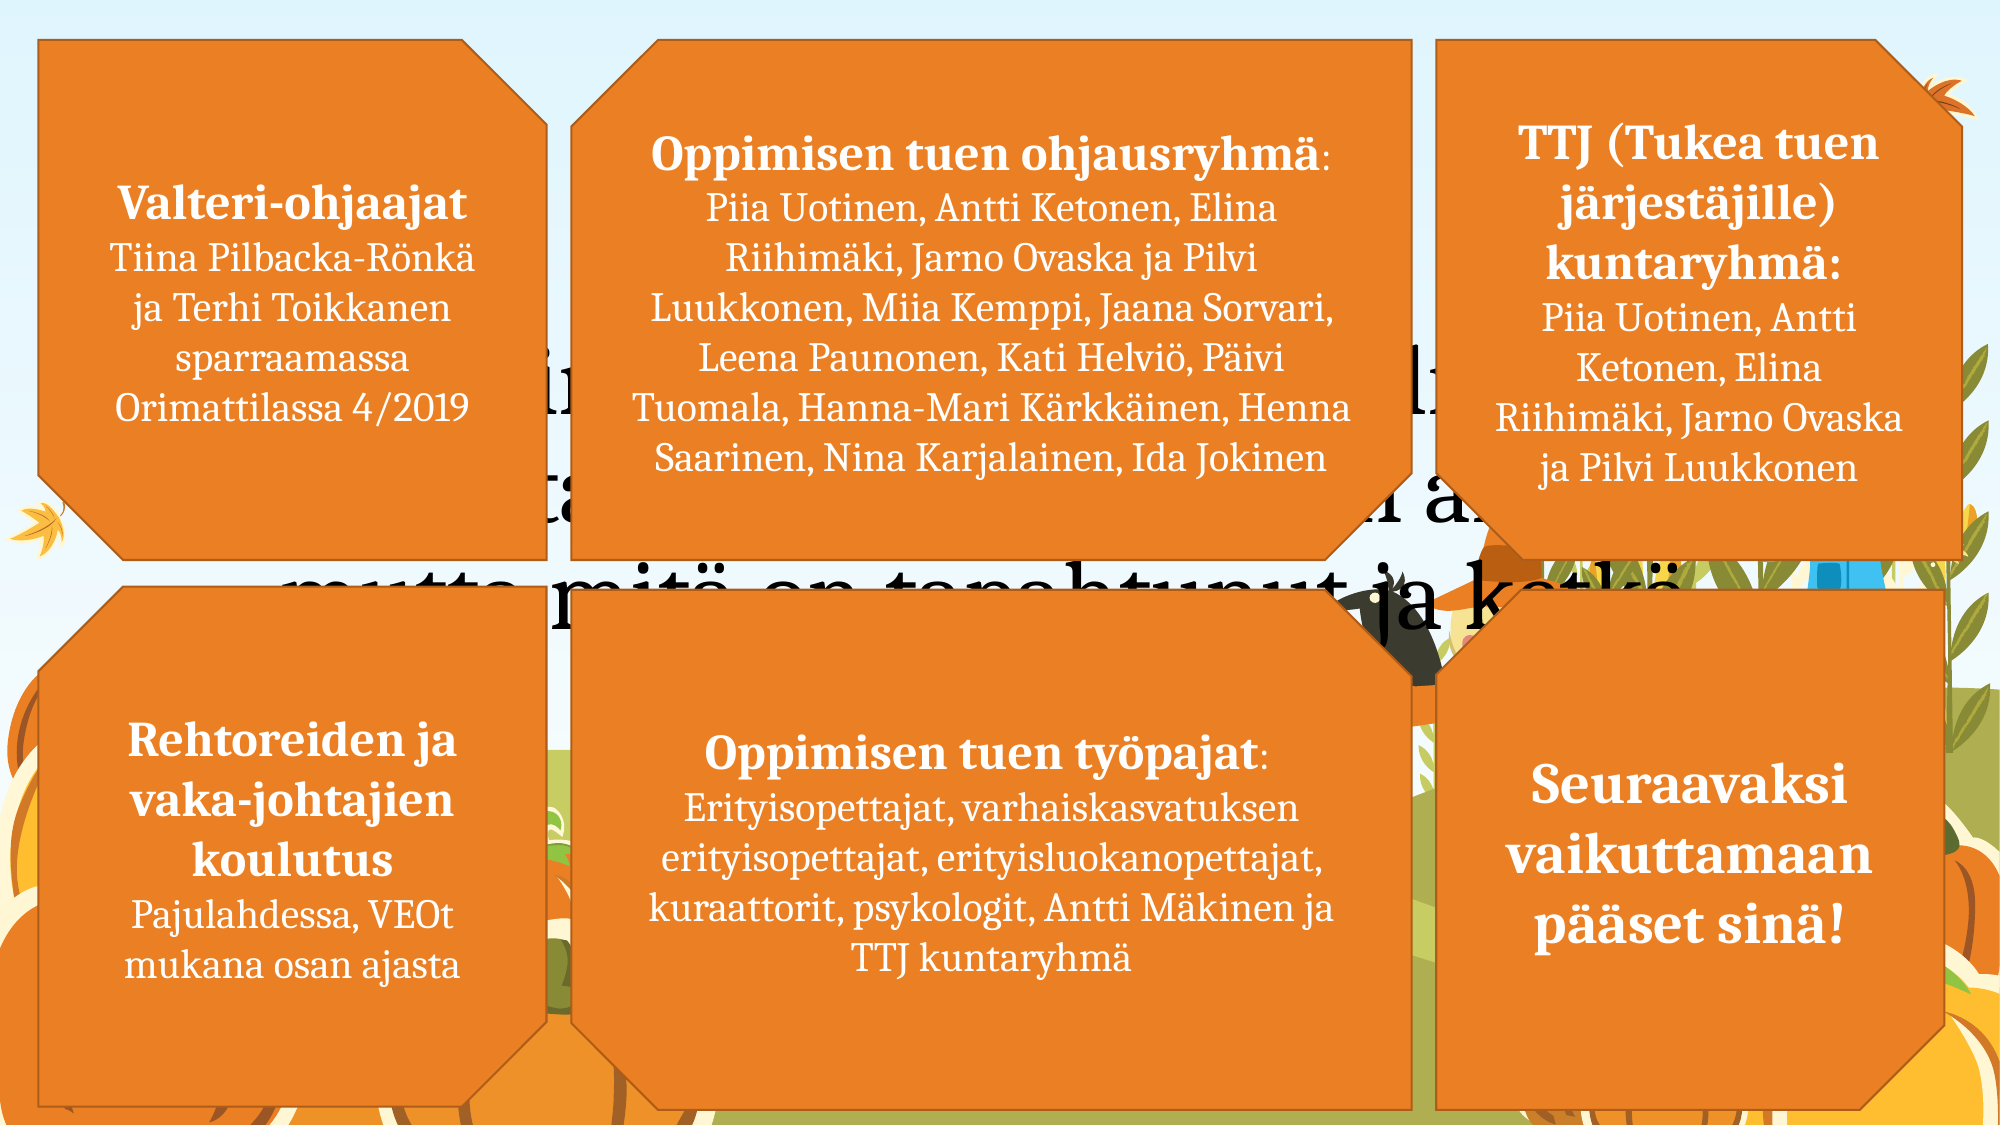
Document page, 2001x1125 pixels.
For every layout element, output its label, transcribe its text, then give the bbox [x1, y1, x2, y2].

text_box Seuraavaksi vaikuttamaan pääset sinä! [1435, 588, 1946, 1111]
text_box Valteri-ohjaajat Tiina Pilbacka-Rönkä ja Terhi Toikkanen sparraamassa Orimattilassa 4/2019 [37, 38, 548, 562]
text_box Oppimisen tuen työpajat: Erityisopettajat, varhaiskasvatuksen erityisopettajat, erityisluokanopettajat, kuraattorit, psykologit, Antti Mäkinen ja TTJ kuntaryhmä [570, 588, 1413, 1111]
text_box Rehtoreiden ja vaka-johtajien koulutus Pajulahdessa, VEOt mukana osan ajasta [37, 585, 548, 1108]
title Oppimisen tuen suunnitelma ̶ Valmista pitäisi tulla kevään aikana, mutta mitä on tapahtunut ja ketkä tekee? [196, 255, 1775, 832]
text_box Oppimisen tuen ohjausryhmä: Piia Uotinen, Antti Ketonen, Elina Riihimäki, Jarno Ovaska ja Pilvi Luukkonen, Miia Kemppi, Jaana Sorvari, Leena Paunonen, Kati Helviö, Päivi Tuomala, Hanna-Mari Kärkkäinen, Henna Saarinen, Nina Karjalainen, Ida Jokinen [570, 38, 1413, 562]
text_box TTJ (Tukea tuen järjestäjille) kuntaryhmä: Piia Uotinen, Antti Ketonen, Elina Riihimäki, Jarno Ovaska ja Pilvi Luukkonen [1435, 38, 1964, 562]
